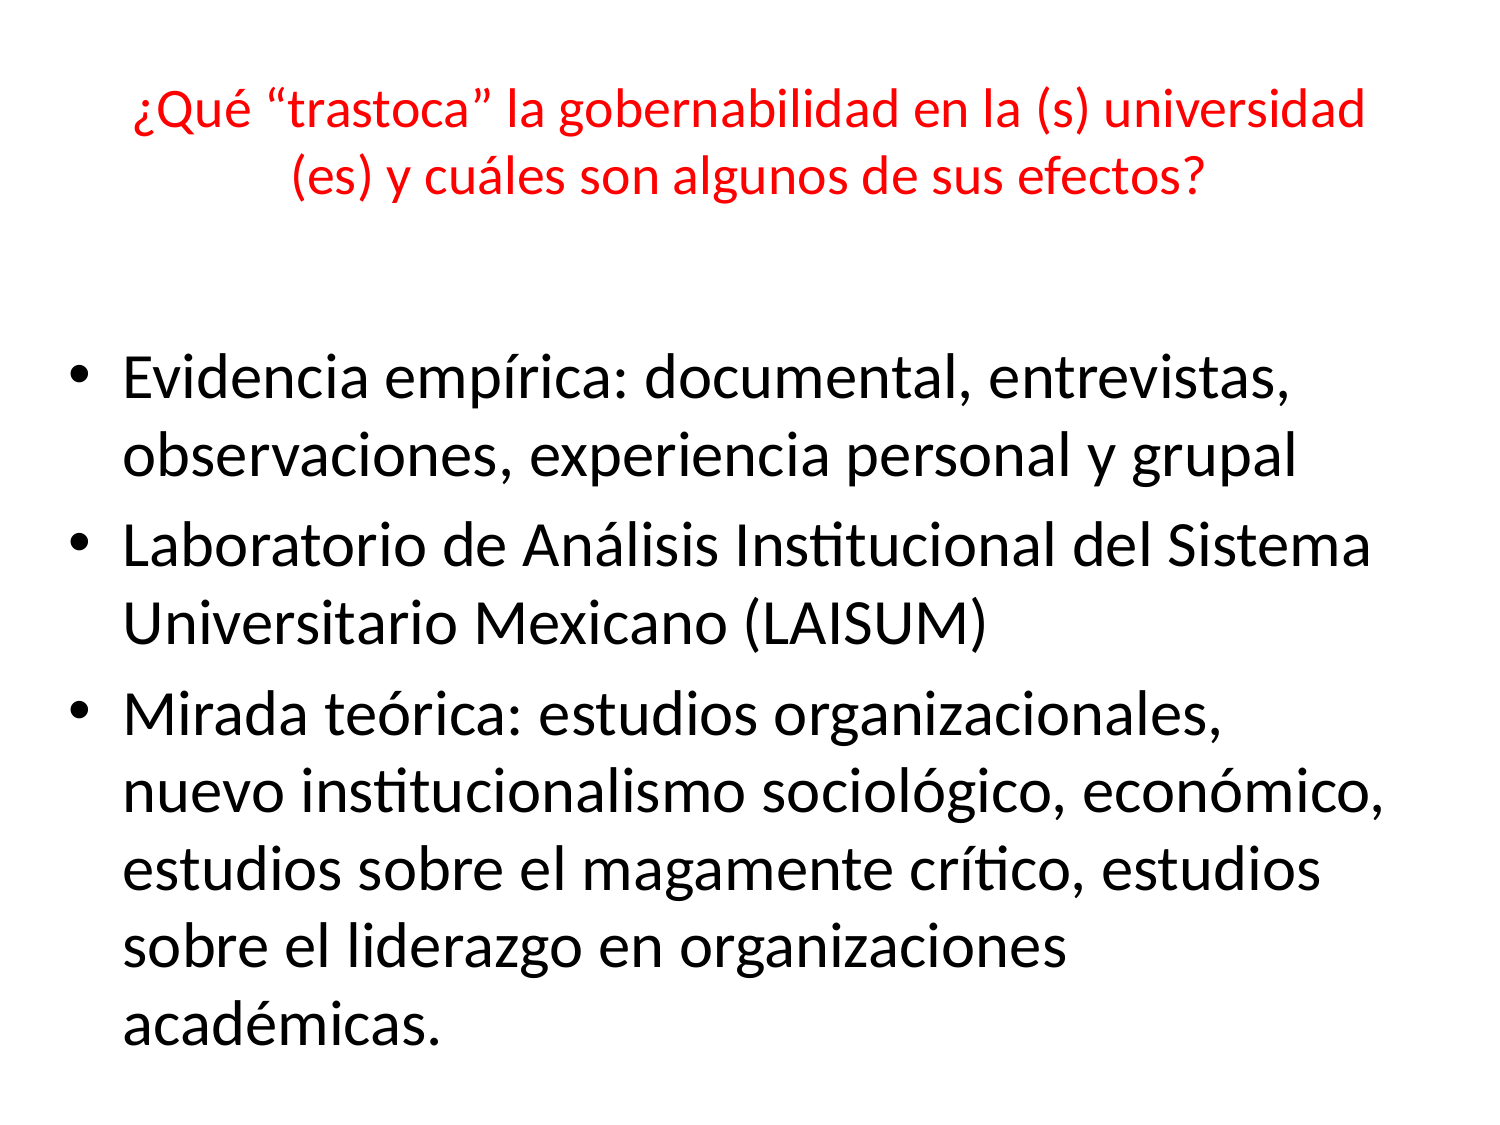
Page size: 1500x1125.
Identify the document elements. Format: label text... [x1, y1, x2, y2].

title ¿Qué “trastoca” la gobernabilidad en la (s) universidad (es) y cuáles son algunos de sus efectos? [75, 45, 1425, 233]
list Evidencia empírica: documental, entrevistas, observaciones, experiencia personal y grupal Laboratorio de Análisis Institucional del Sistema Universitario Mexicano (LAISUM) Mirada teórica: estudios organizacionales, nuevo institucionalismo sociológico, económico, estudios sobre el magamente crítico, estudios sobre el liderazgo en organizaciones académicas. [53, 326, 1404, 1069]
